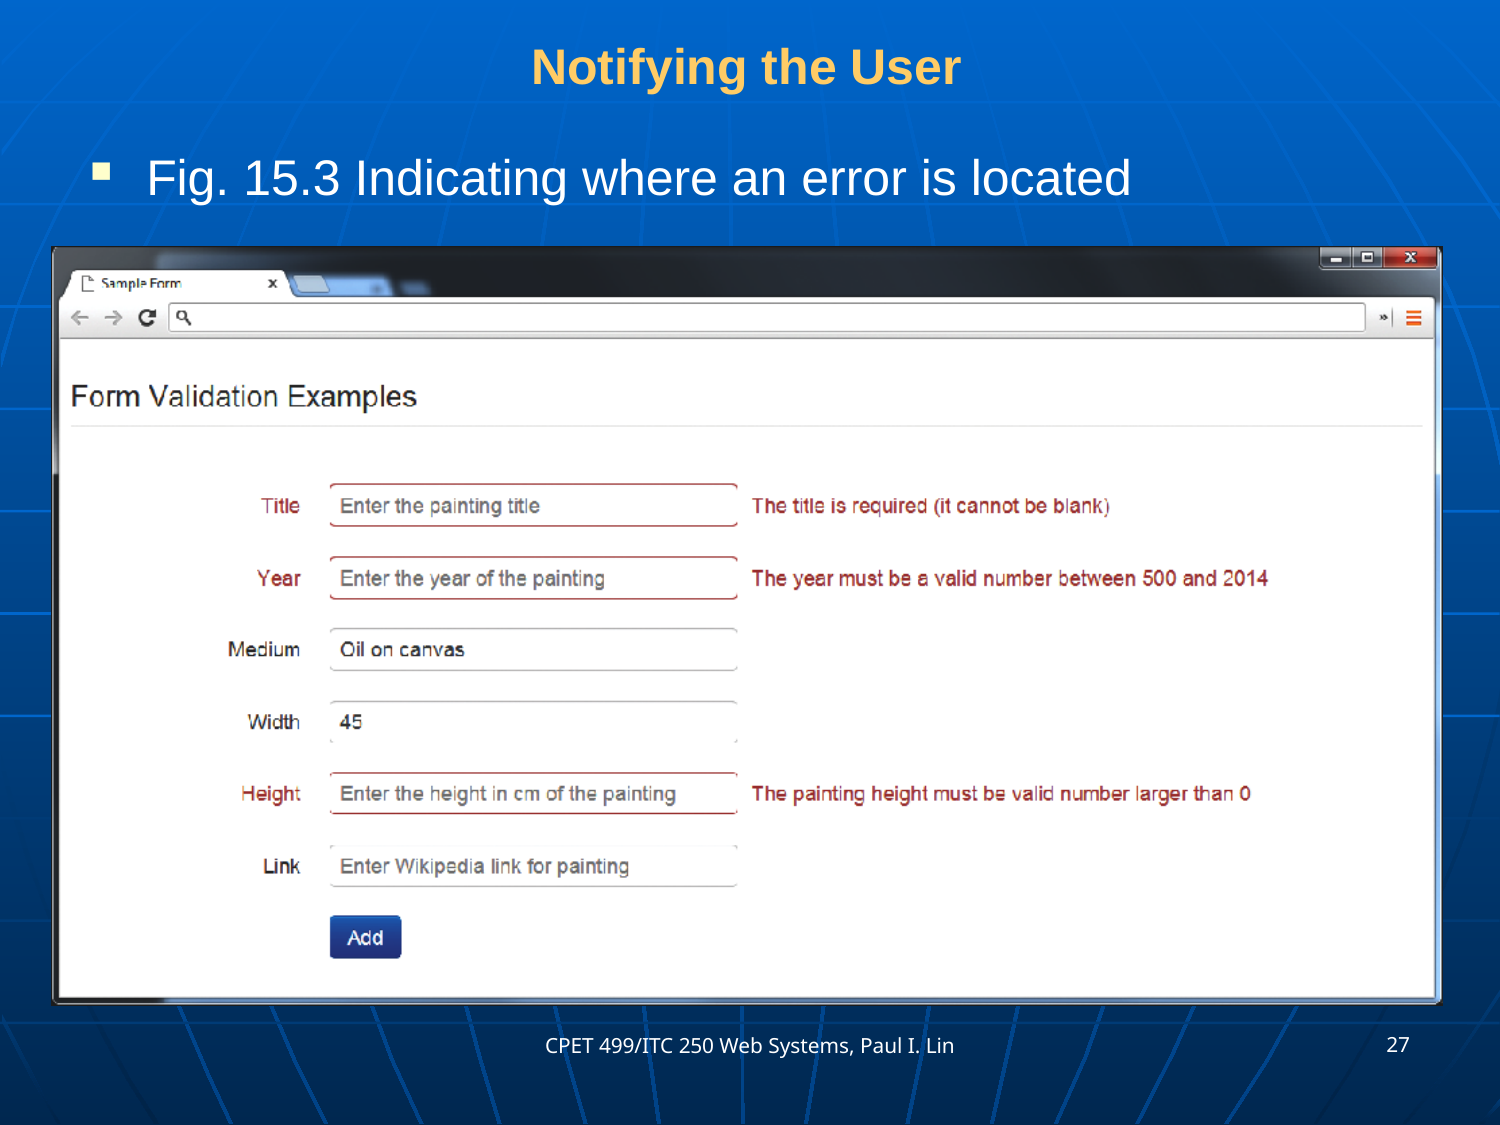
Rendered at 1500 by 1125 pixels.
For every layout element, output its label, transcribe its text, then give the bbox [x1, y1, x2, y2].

list Fig. 15.3 Indicating where an error is located [74, 137, 1463, 1006]
picture [50, 246, 1443, 1006]
slide_number 27 [1074, 1023, 1426, 1100]
footer CPET 499/ITC 250 Web Systems, Paul I. Lin [512, 1024, 988, 1101]
title Notifying the User [34, 17, 1460, 113]
